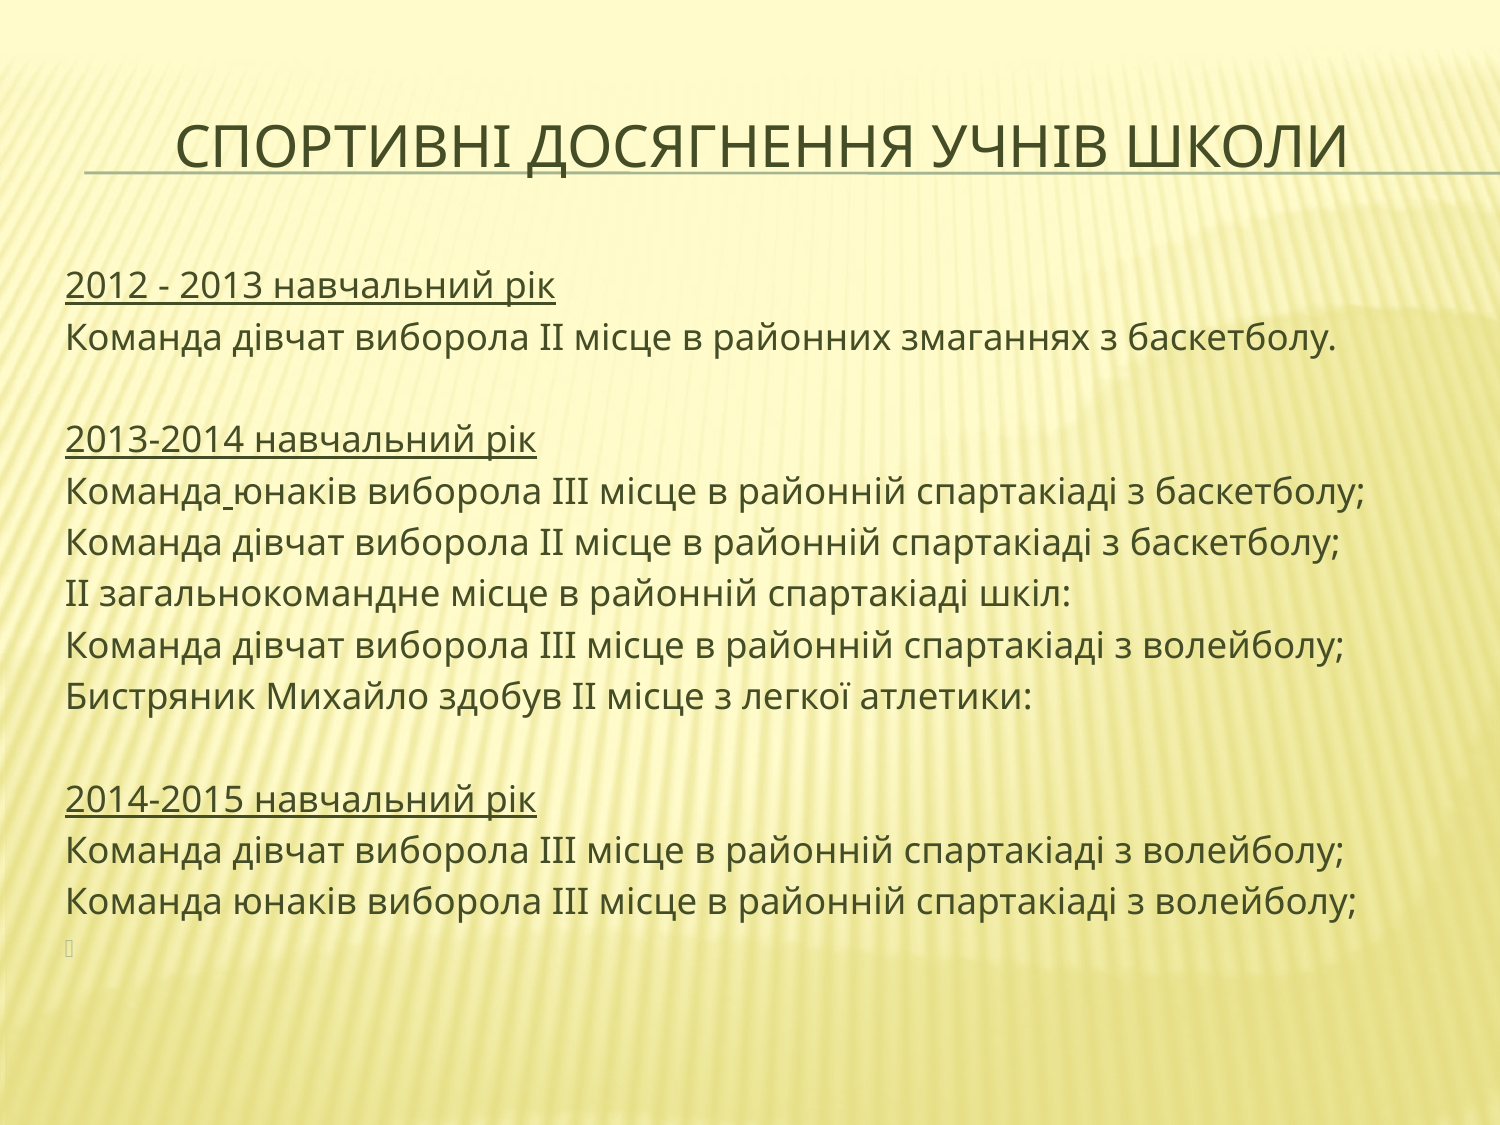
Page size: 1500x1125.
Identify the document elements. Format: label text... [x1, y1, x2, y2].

list 2012 - 2013 навчальний рік Команда дівчат виборола ІІ місце в районних змаганнях з баскетболу. 2013-2014 навчальний рік Команда юнаків виборола ІІІ місце в районній спартакіаді з баскетболу; Команда дівчат виборола ІІ місце в районній спартакіаді з баскетболу; ІІ загальнокомандне місце в районній спартакіаді шкіл: Команда дівчат виборола ІІІ місце в районній спартакіаді з волейболу; Бистряник Михайло здобув ІІ місце з легкої атлетики: 2014-2015 навчальний рік Команда дівчат виборола ІІІ місце в районній спартакіаді з волейболу; Команда юнаків виборола ІІІ місце в районній спартакіаді з волейболу; [50, 254, 1475, 998]
title Спортивні досягнення учнів школи [50, 75, 1475, 213]
